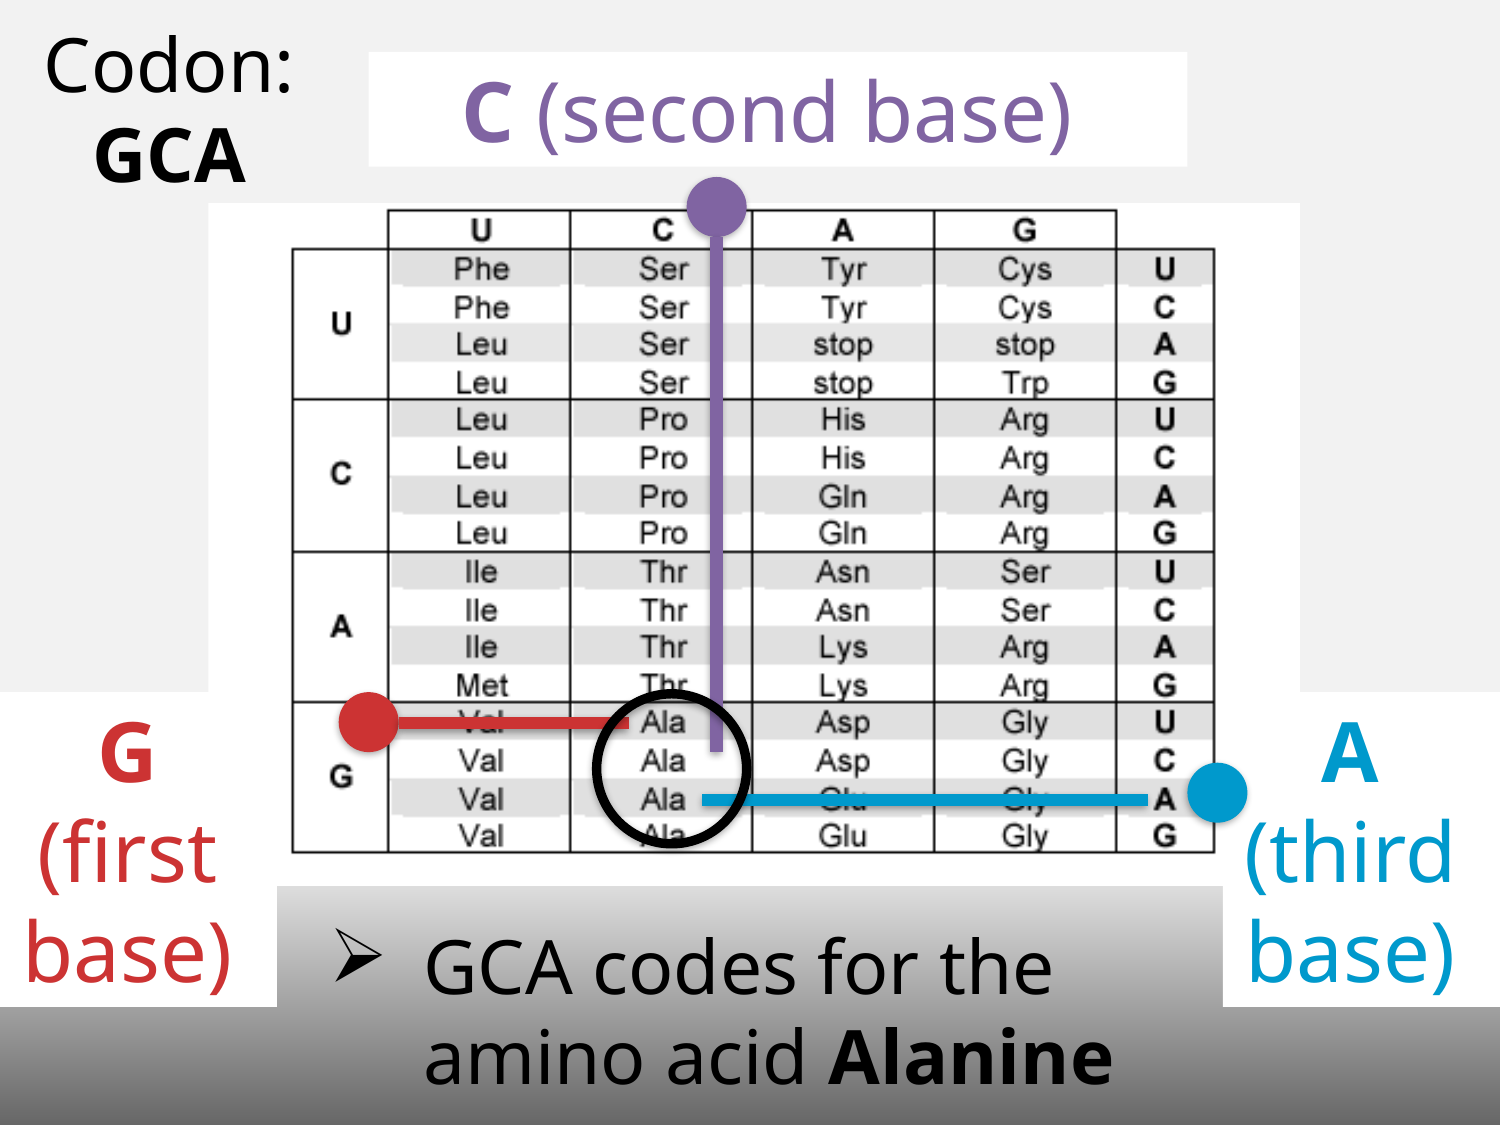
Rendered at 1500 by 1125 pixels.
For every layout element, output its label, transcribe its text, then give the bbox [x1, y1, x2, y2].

picture [208, 203, 1301, 887]
text_box [686, 176, 747, 202]
text_box G (first base) [0, 692, 277, 1007]
text_box GCA codes for the amino acid Alanine [314, 911, 1209, 1107]
text_box A (third base) [1222, 692, 1500, 1007]
text_box Codon: GCA [0, 9, 339, 205]
text_box C (second base) [368, 51, 1188, 167]
